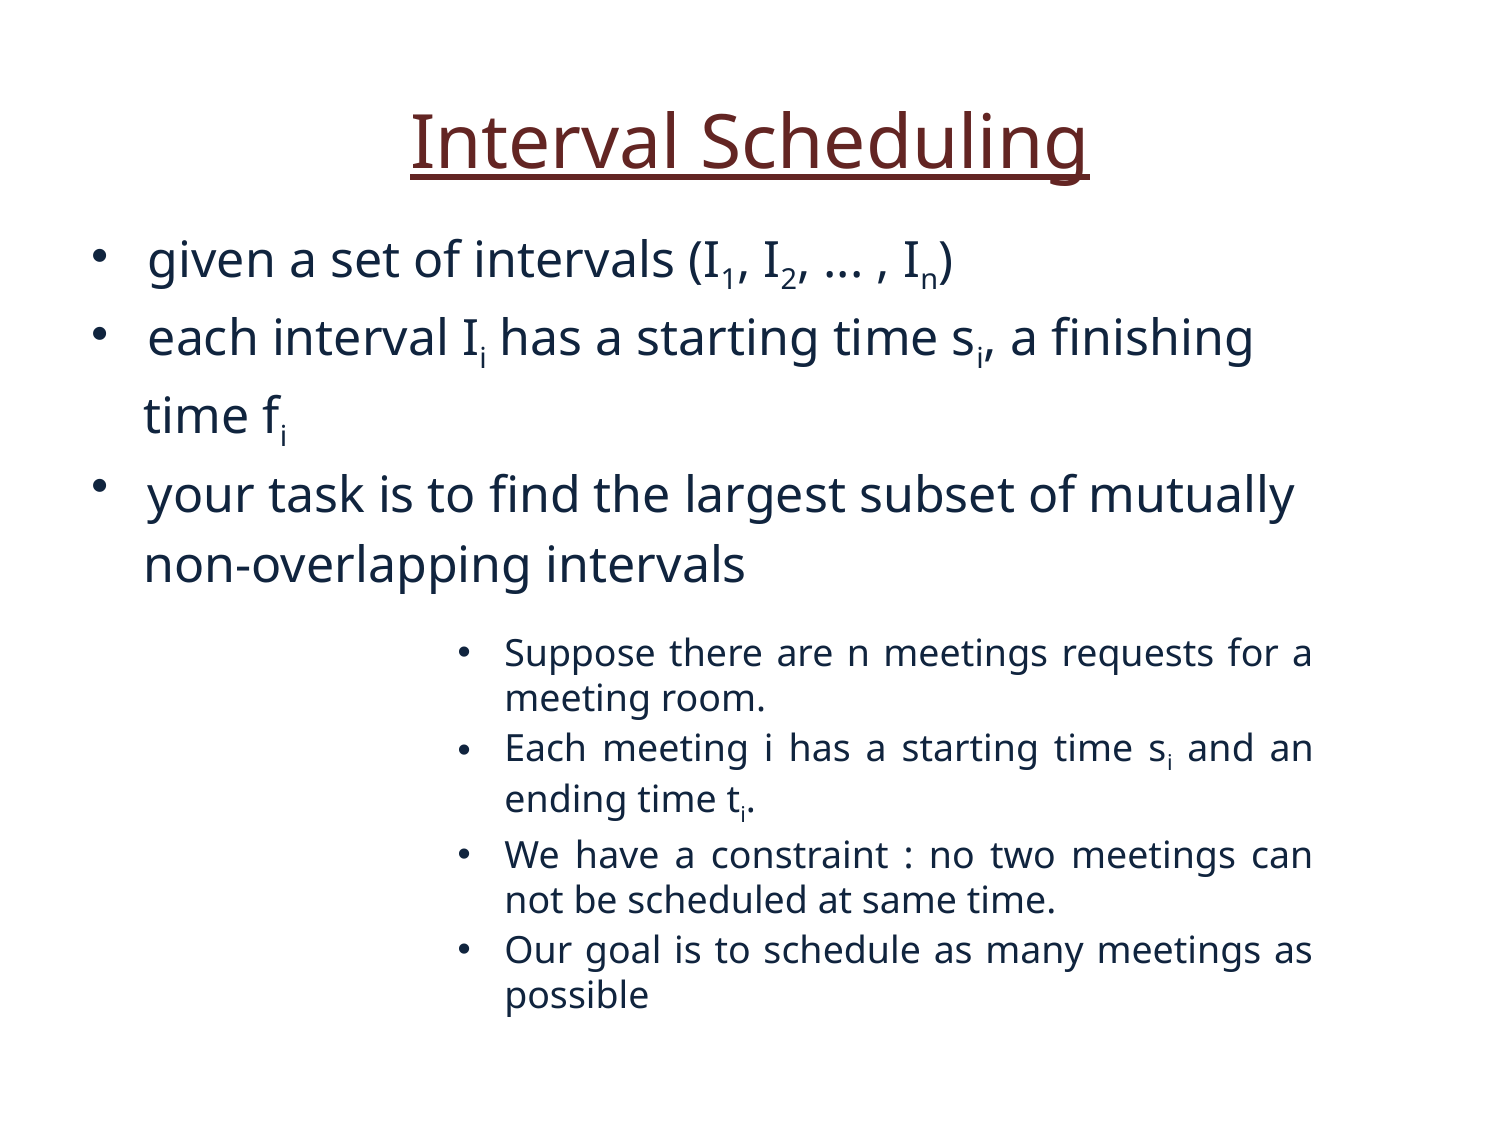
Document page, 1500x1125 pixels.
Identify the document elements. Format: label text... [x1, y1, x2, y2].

text_box Interval Scheduling [74, 45, 1425, 233]
text_box Suppose there are n meetings requests for a meeting room. Each meeting i has a starting time si and an ending time ti. We have a constraint : no two meetings can not be scheduled at same time. Our goal is to schedule as many meetings as possible [442, 621, 1329, 1069]
text_box given a set of intervals (I1, I2, ... , In) each interval Ii has a starting time si, a finishing time fi your task is to find the largest subset of mutually non-overlapping intervals [76, 219, 1447, 1083]
